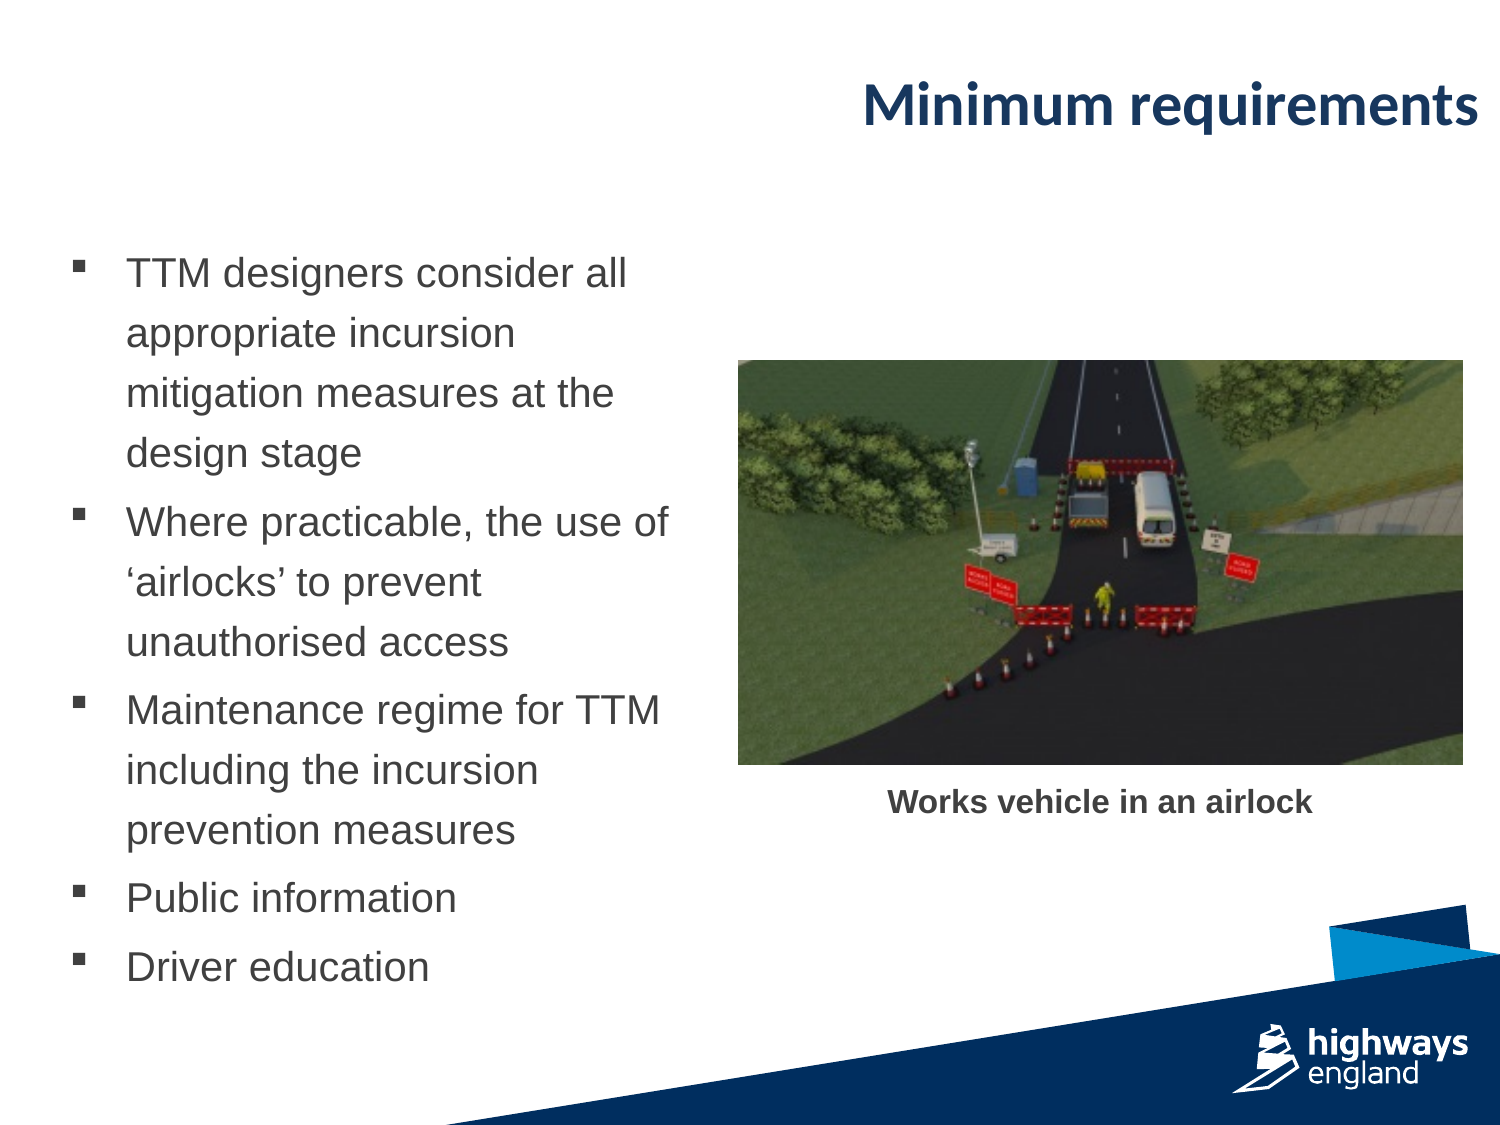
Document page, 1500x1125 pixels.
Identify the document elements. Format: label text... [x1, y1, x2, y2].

picture [738, 360, 1463, 765]
text_box Minimum requirements [64, 51, 1496, 149]
list TTM designers consider all appropriate incursion mitigation measures at the design stage Where practicable, the use of ‘airlocks’ to prevent unauthorised access Maintenance regime for TTM including the incursion prevention measures Public information Driver education [54, 228, 705, 1012]
text_box Works vehicle in an airlock [738, 771, 1463, 835]
